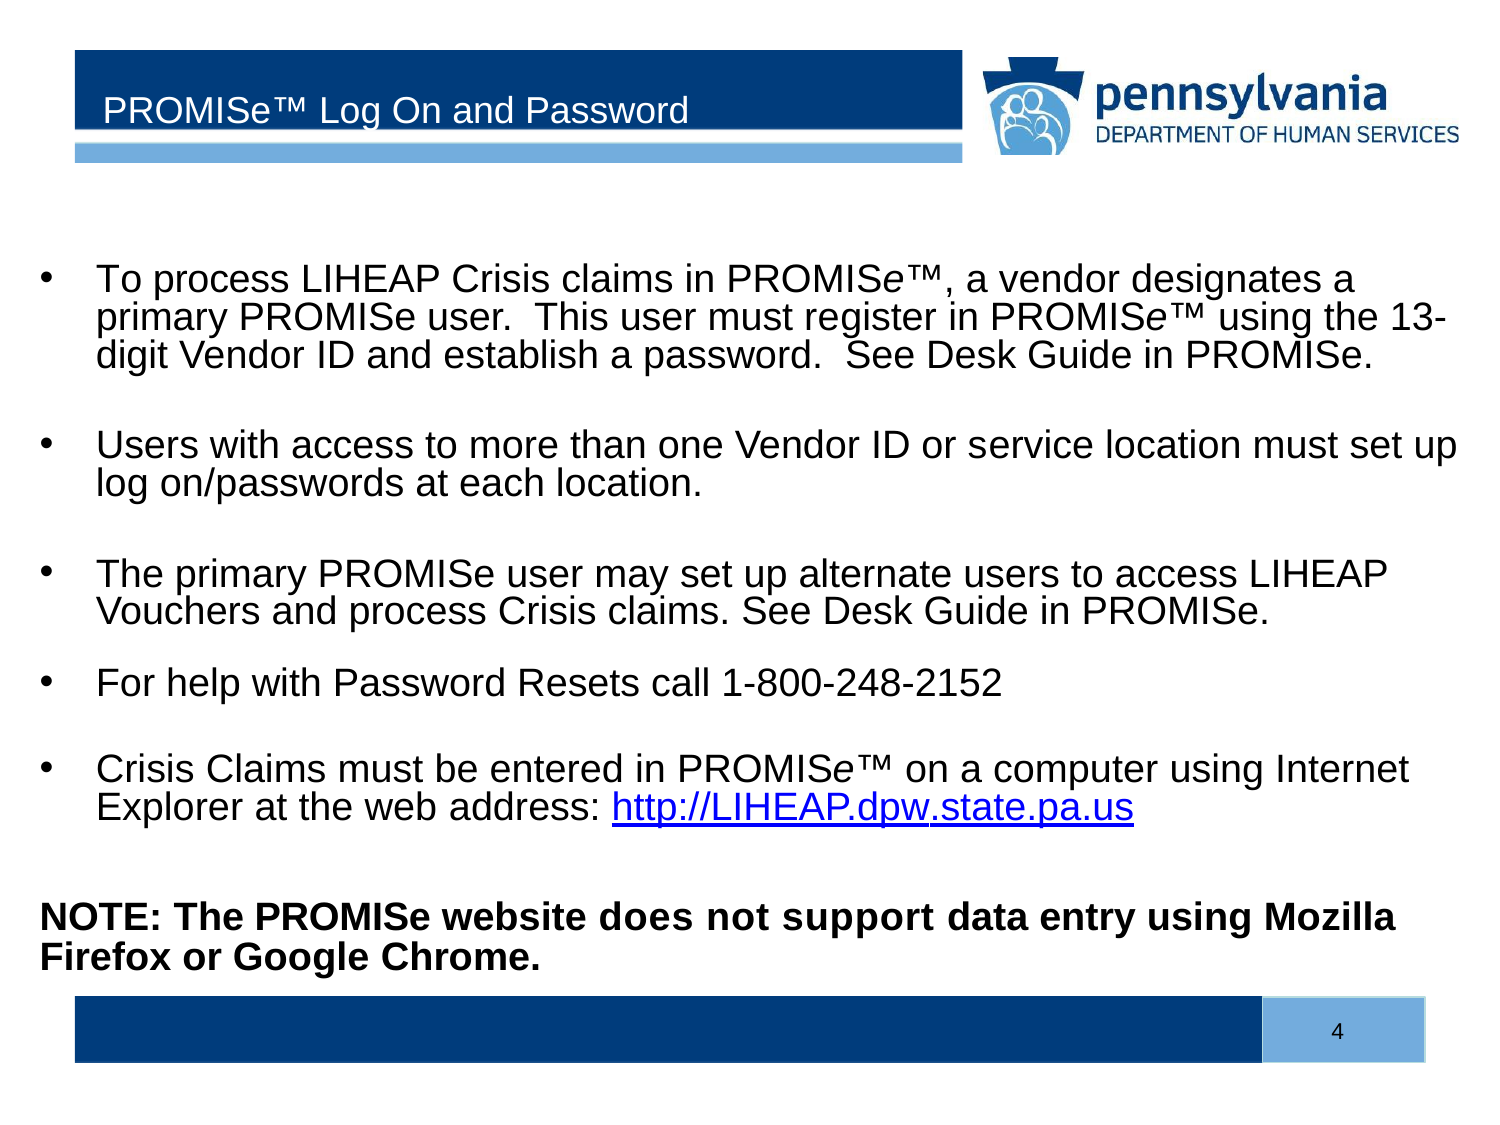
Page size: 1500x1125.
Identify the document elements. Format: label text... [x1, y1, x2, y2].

slide_number 4 [1326, 1016, 1357, 1125]
picture [74, 50, 963, 162]
text_box To process LIHEAP Crisis claims in PROMISe™, a vendor designates a primary PROMISe user. This user must register in PROMISe™ using the 13-digit Vendor ID and establish a password. See Desk Guide in PROMISe. Users with access to more than one Vendor ID or service location must set up log on/passwords at each location. The primary PROMISe user may set up alternate users to access LIHEAP Vouchers and process Crisis claims. See Desk Guide in PROMISe. For help with Password Resets call 1-800-248-2152 Crisis Claims must be entered in PROMISe™ on a computer using Internet Explorer at the web address: http://LIHEAP.dpw.state.pa.us NOTE: The PROMISe website does not support data entry using Mozilla Firefox or Google Chrome. [37, 162, 1488, 979]
picture [982, 57, 1459, 155]
picture [74, 996, 1262, 1063]
title PROMISe™ Log On and Password [87, 59, 1413, 275]
